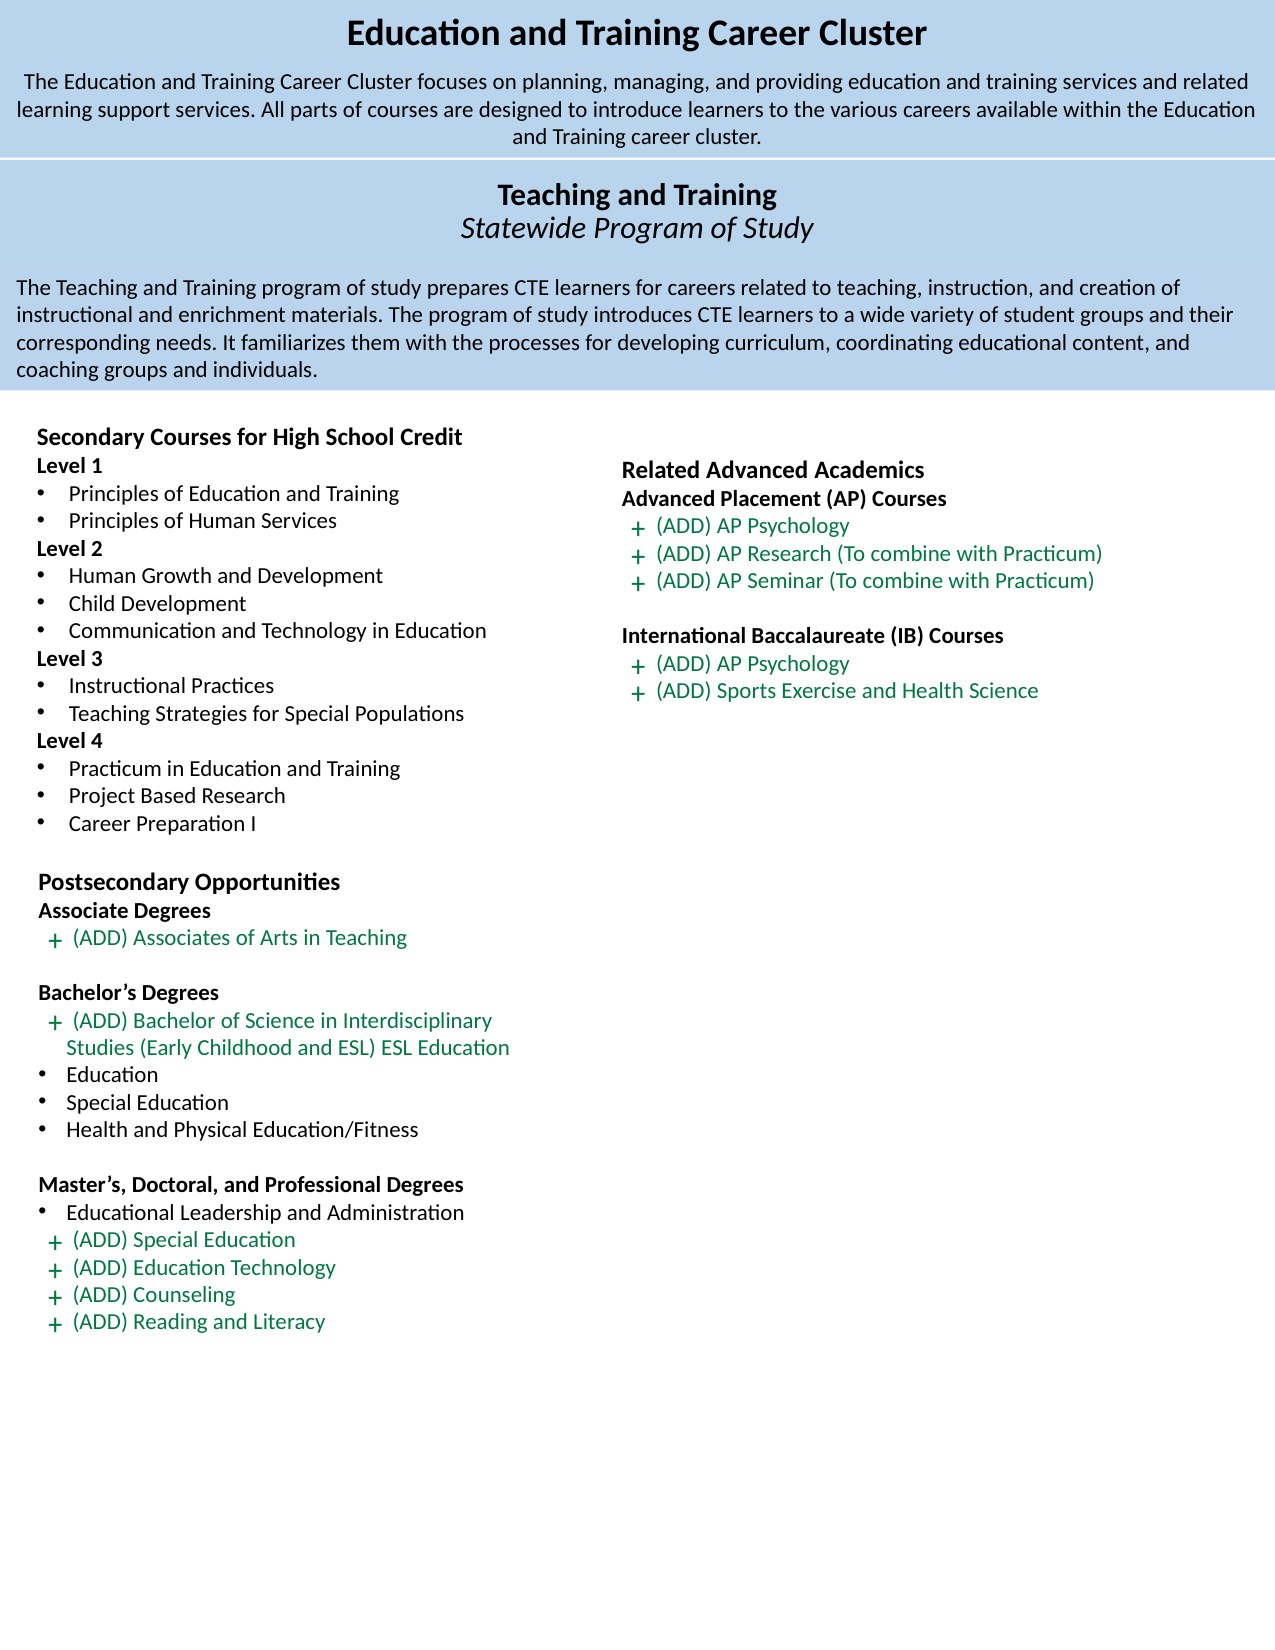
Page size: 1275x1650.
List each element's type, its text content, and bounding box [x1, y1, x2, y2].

text_box The Teaching and Training program of study prepares CTE learners for careers related to teaching, instruction, and creation of instructional and enrichment materials. The program of study introduces CTE learners to a wide variety of student groups and their corresponding needs. It familiarizes them with the processes for developing curriculum, coordinating educational content, and coaching groups and individuals. [0, 263, 1275, 391]
text_box Postsecondary Opportunities Associate Degrees (ADD) Associates of Arts in Teaching Bachelor’s Degrees (ADD) Bachelor of Science in Interdisciplinary Studies (Early Childhood and ESL) ESL Education​ Education​ Special Education​ Health and Physical Education/Fitness​ Master’s, Doctoral, and Professional Degrees Educational Leadership and Administration​ (ADD) Special Education​ (ADD) Education Technology​ (ADD) Counseling​ (ADD) Reading and Literacy [21, 857, 607, 1386]
text_box Education and Training Career Cluster The Education and Training Career Cluster focuses on planning, managing, and providing education and training services and related learning support services. All parts of courses are designed to introduce learners to the various careers available within the Education and Training career cluster. [0, 0, 1275, 158]
list Related Advanced Academics Advanced Placement (AP) Courses (ADD) AP Psychology​ (ADD) AP Research (To combine with Practicum)​ (ADD) AP Seminar (To combine with Practicum)​ International Baccalaureate (IB) Courses (ADD) AP Psychology (ADD) Sports Exercise and Health Science [606, 445, 1253, 798]
title Teaching and Training Statewide Program of Study [0, 159, 1275, 263]
list Secondary Courses for High School Credit​ Level 1 ​ Principles of Education and Training ​ Principles of Human Services ​ Level 2​ Human Growth and Development​ Child Development​ Communication and Technology in Education​ Level 3 ​ Instructional Practices​ Teaching Strategies for Special Populations Level 4​ Practicum in Education and Training​ Project Based Research ​ Career Preparation I [21, 416, 638, 858]
